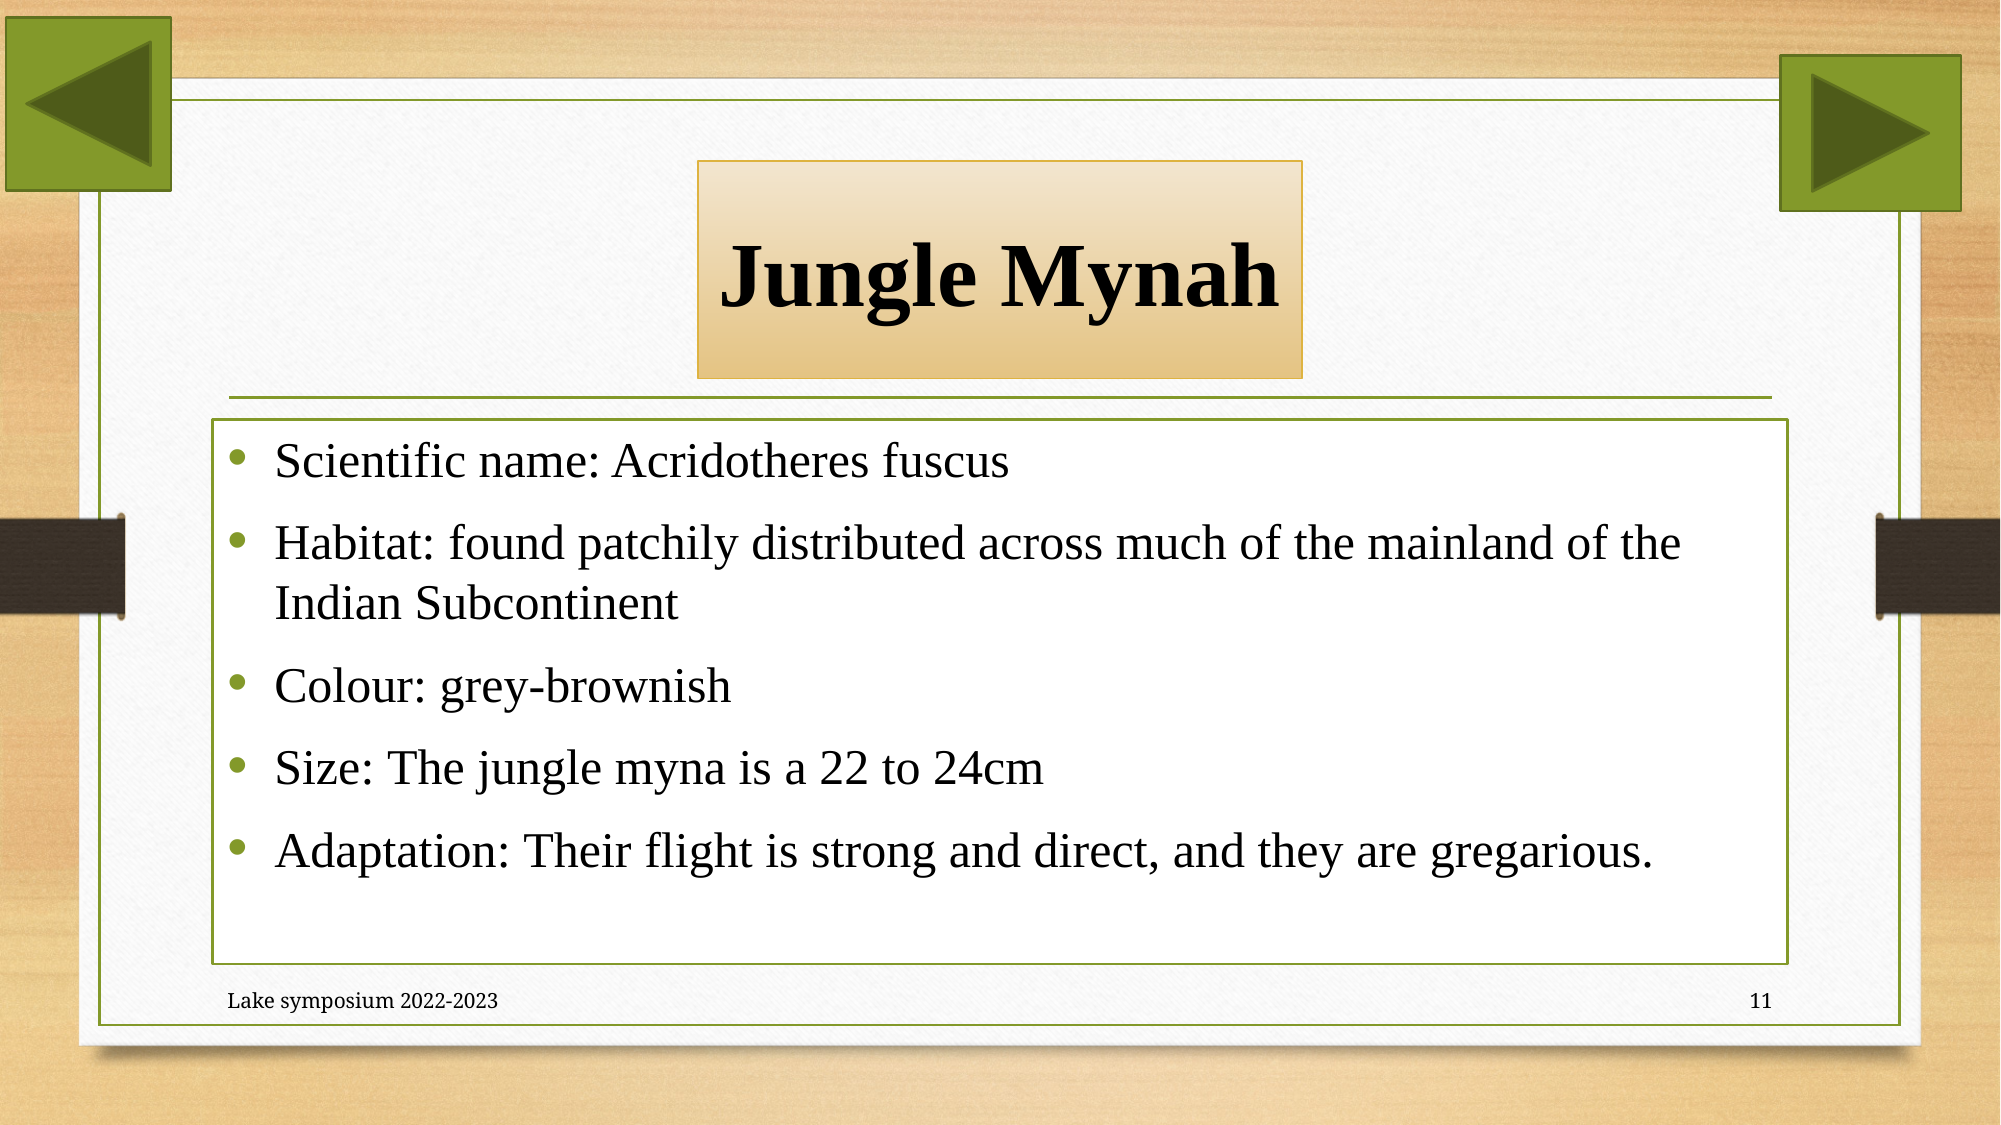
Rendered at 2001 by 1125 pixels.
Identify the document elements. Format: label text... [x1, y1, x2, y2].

title Jungle Mynah [697, 160, 1303, 379]
picture [0, 0, 2001, 1125]
text_box [1779, 54, 1962, 212]
list Scientific name: Acridotheres fuscus Habitat: found patchily distributed across much of the mainland of the Indian Subcontinent Colour: grey-brownish Size: The jungle myna is a 22 to 24cm Adaptation: Their flight is strong and direct, and they are gregarious. [211, 418, 1789, 965]
slide_number 11 [1698, 979, 1788, 1025]
text_box [5, 16, 172, 192]
footer Lake symposium 2022-2023 [212, 979, 1411, 1025]
